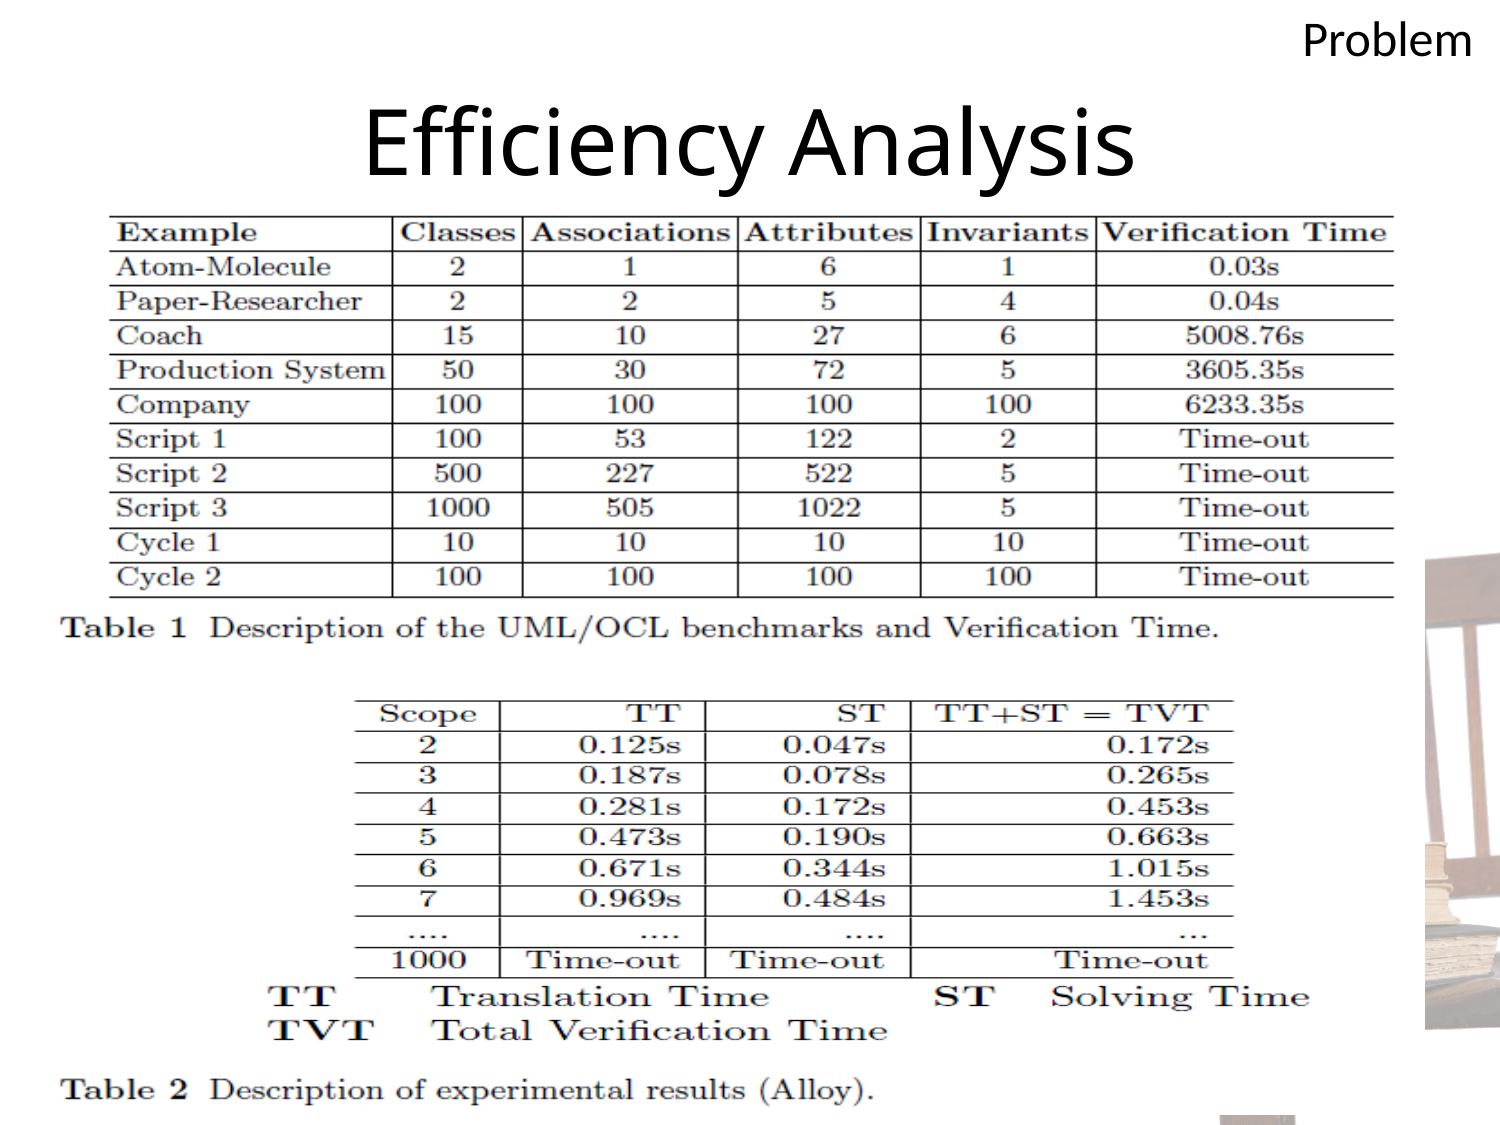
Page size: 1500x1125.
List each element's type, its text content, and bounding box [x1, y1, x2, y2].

picture [49, 199, 1426, 1115]
title Efficiency Analysis [75, 45, 1425, 199]
text_box Problem [1287, 0, 1500, 74]
